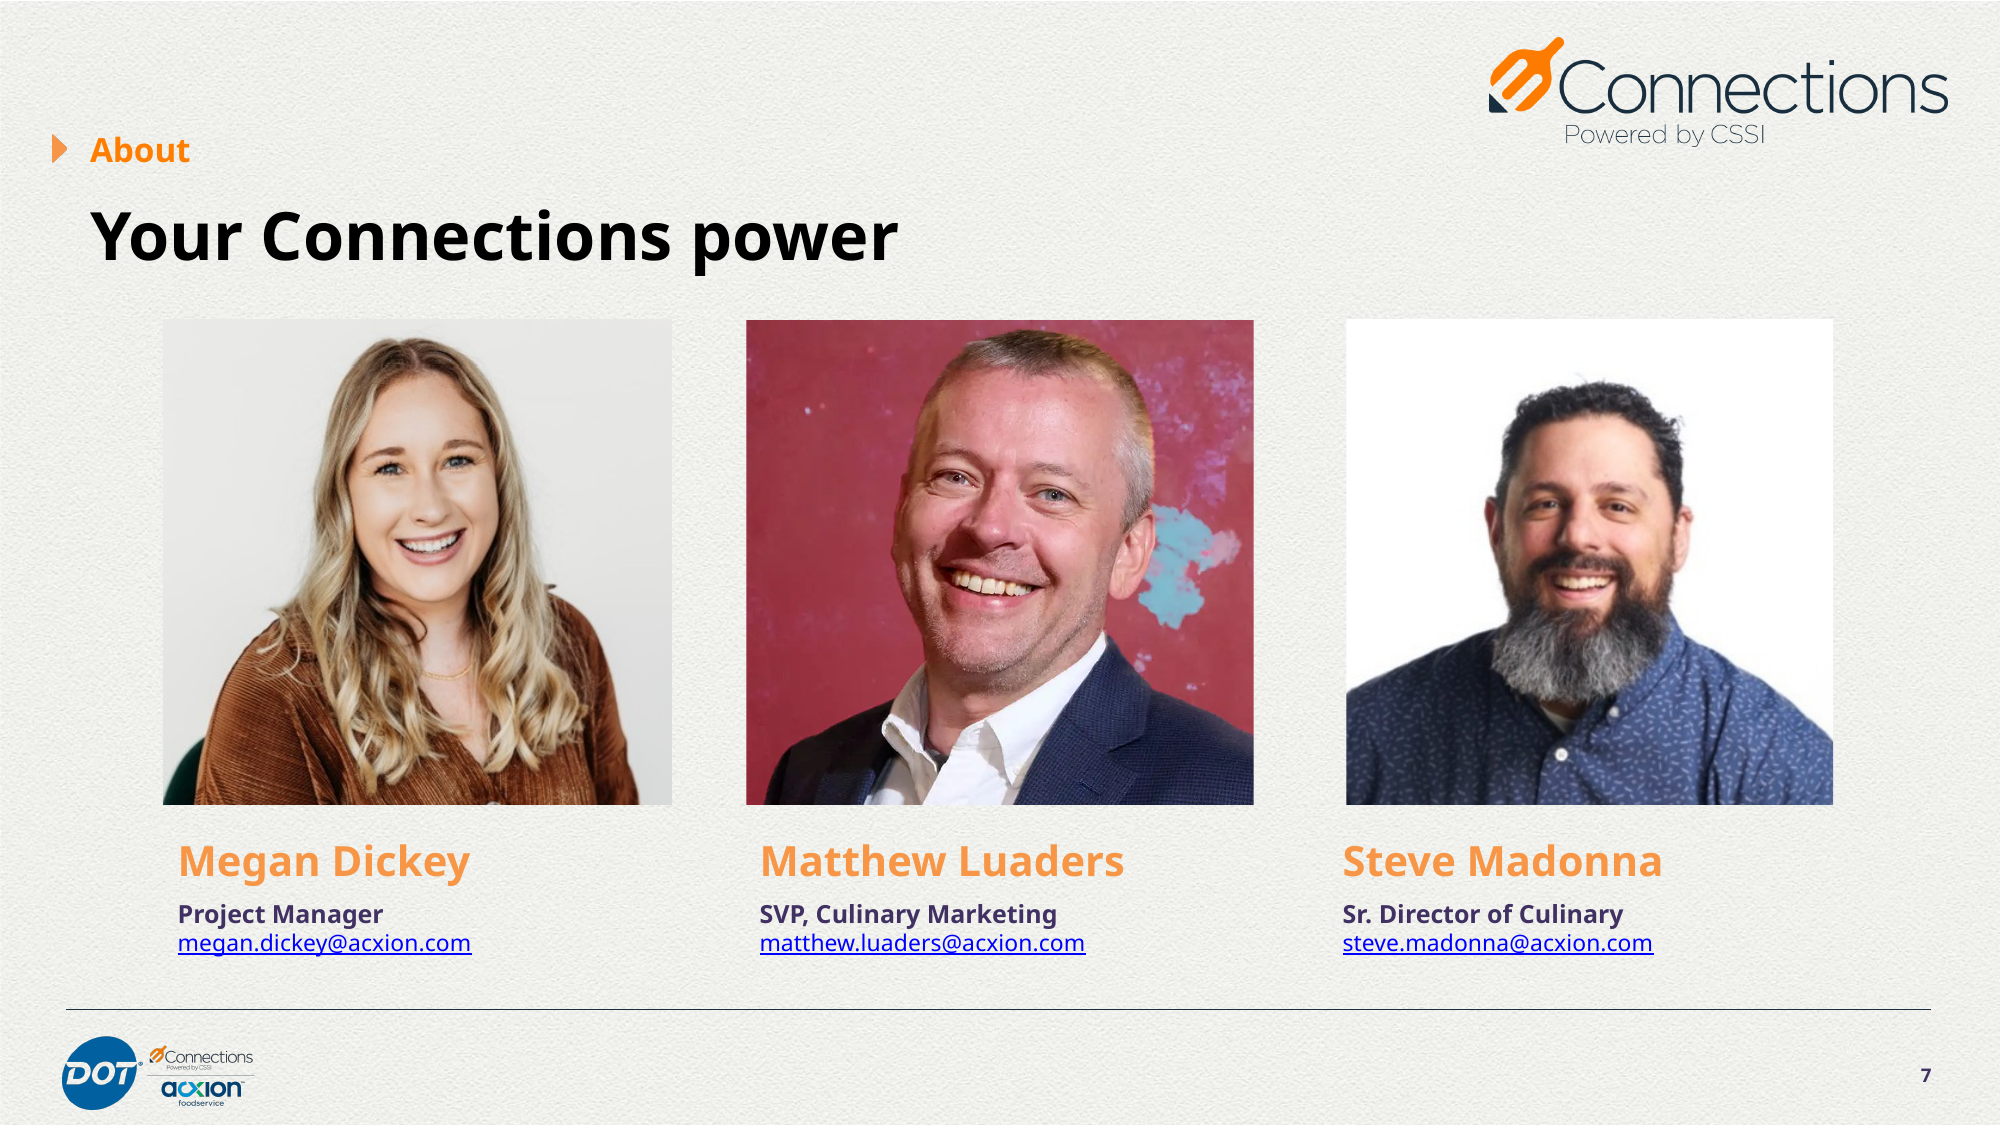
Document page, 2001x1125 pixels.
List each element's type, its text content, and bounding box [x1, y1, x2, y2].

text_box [162, 827, 652, 967]
list Your Connections power [89, 190, 1546, 829]
picture [0, 1, 2000, 1125]
list About [89, 133, 736, 171]
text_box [743, 827, 1233, 965]
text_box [1327, 318, 1834, 965]
